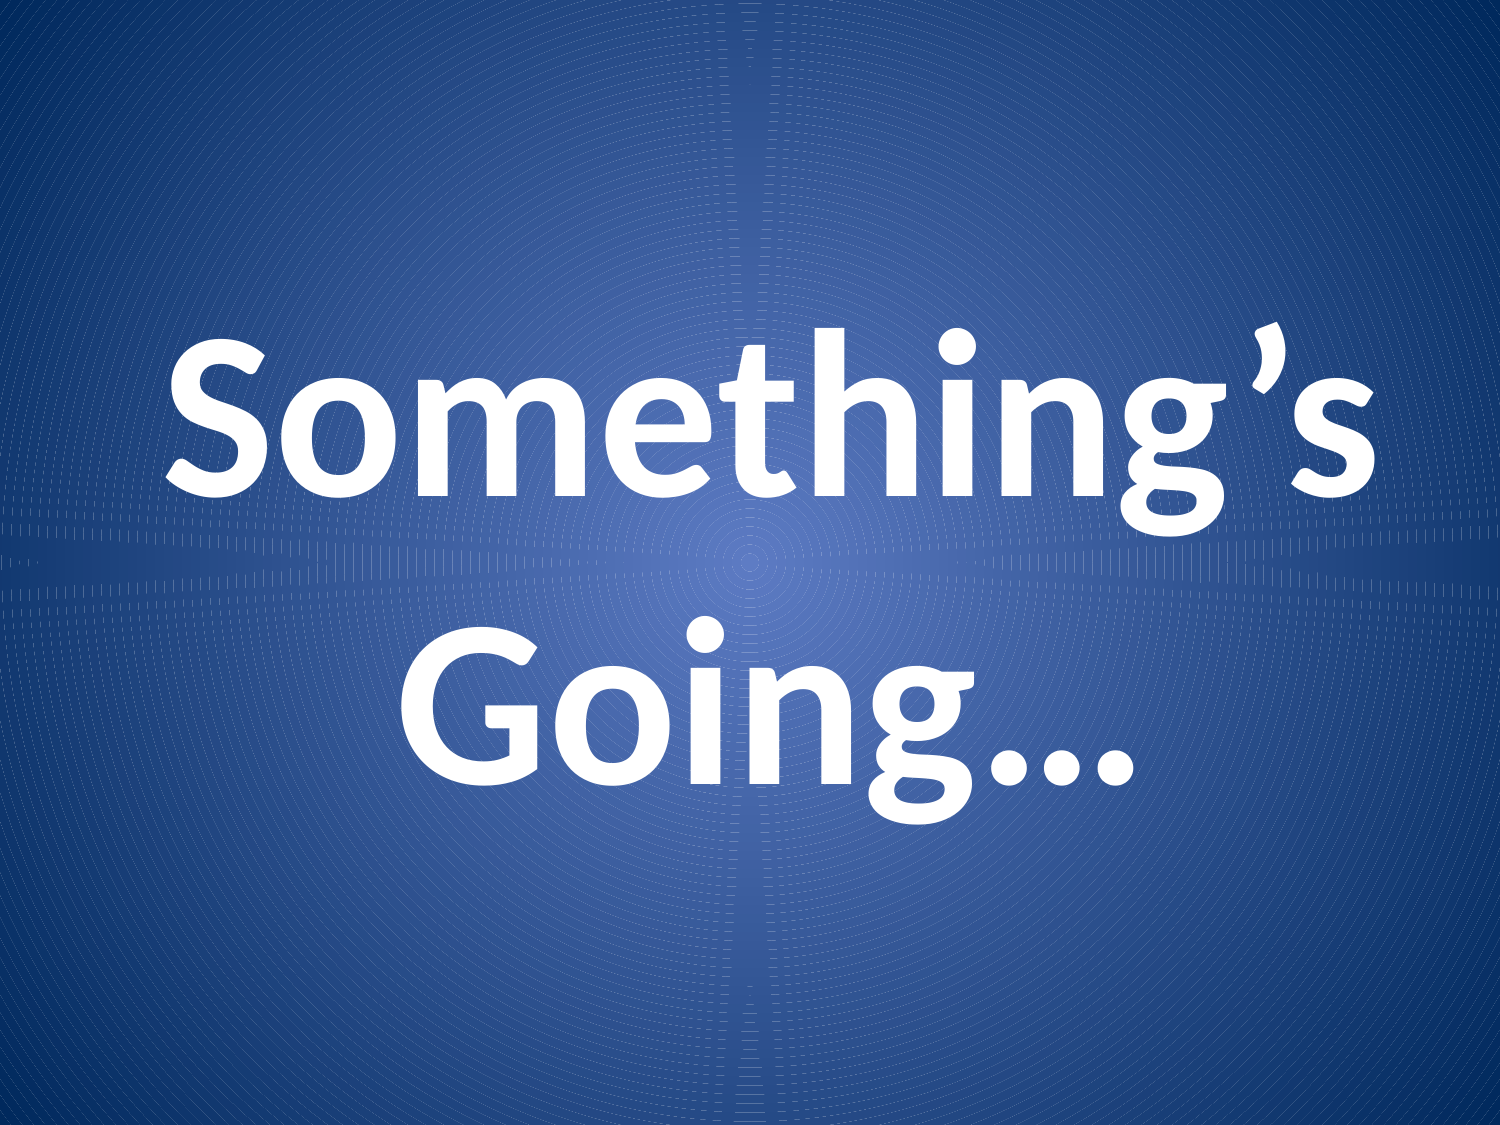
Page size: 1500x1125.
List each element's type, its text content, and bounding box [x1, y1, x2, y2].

text_box Something’s Going… [146, 249, 1397, 840]
